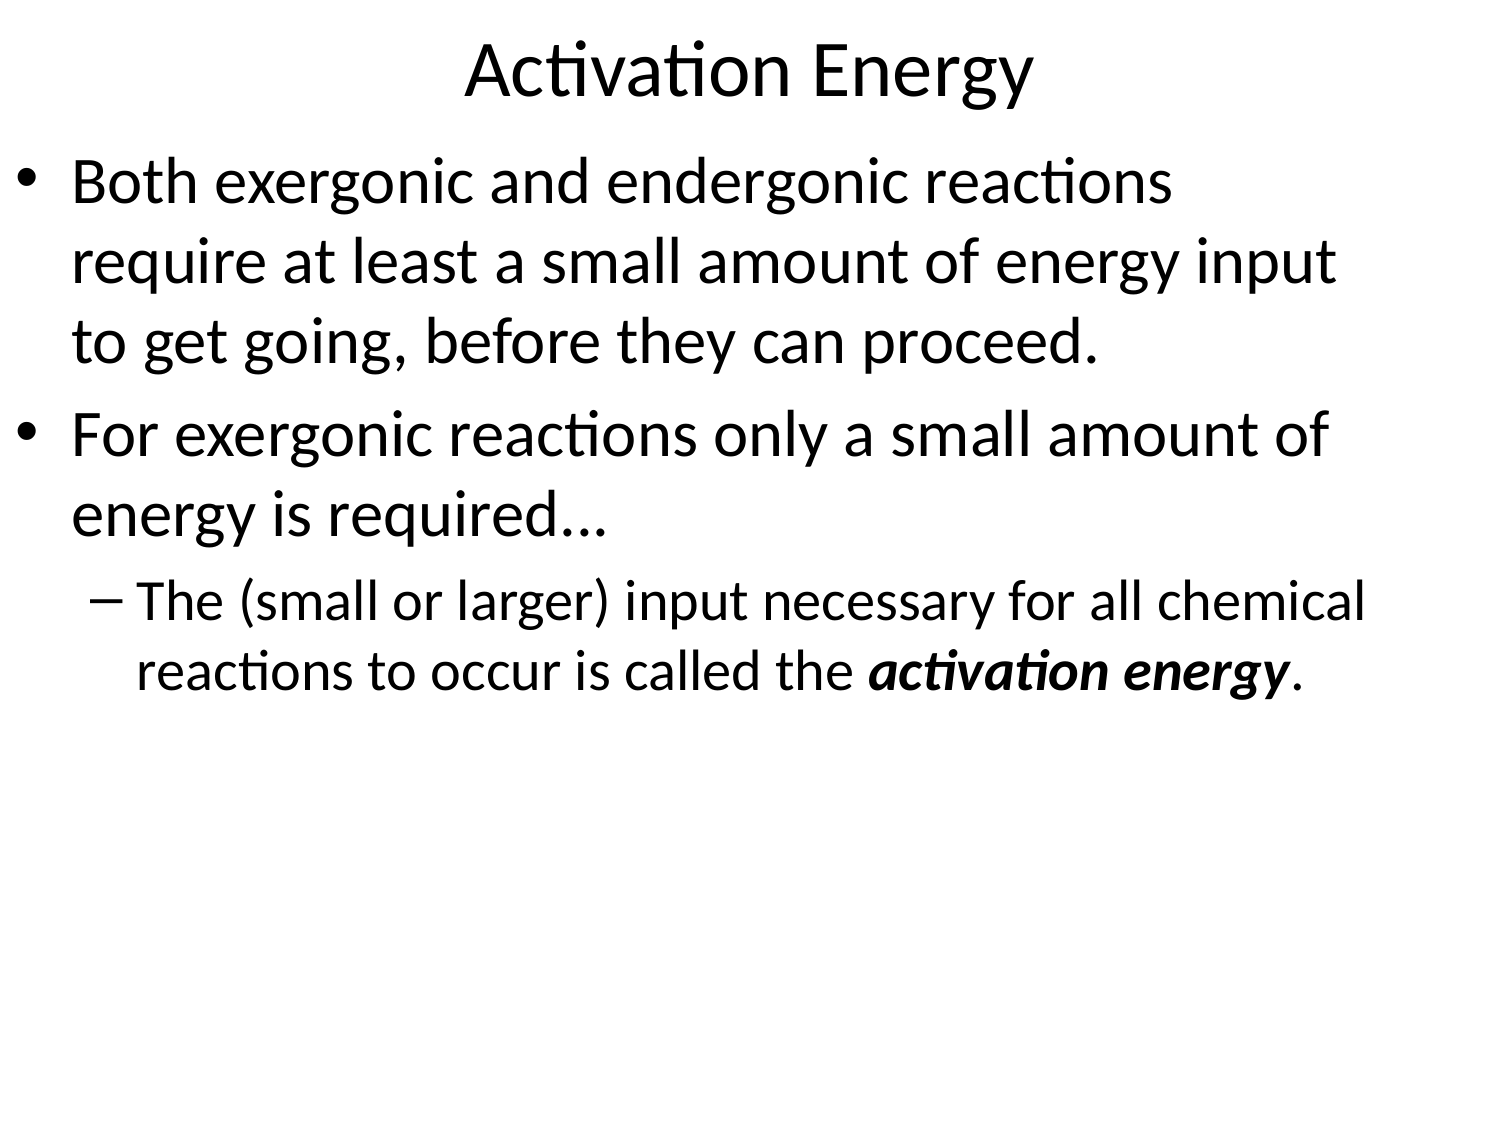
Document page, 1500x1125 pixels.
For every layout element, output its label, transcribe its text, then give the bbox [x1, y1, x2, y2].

title Activation Energy [75, 8, 1425, 121]
list Both exergonic and endergonic reactions require at least a small amount of energy input to get going, before they can proceed. For exergonic reactions only a small amount of energy is required... The (small or larger) input necessary for all chemical reactions to occur is called the activation energy. [0, 128, 1398, 1117]
